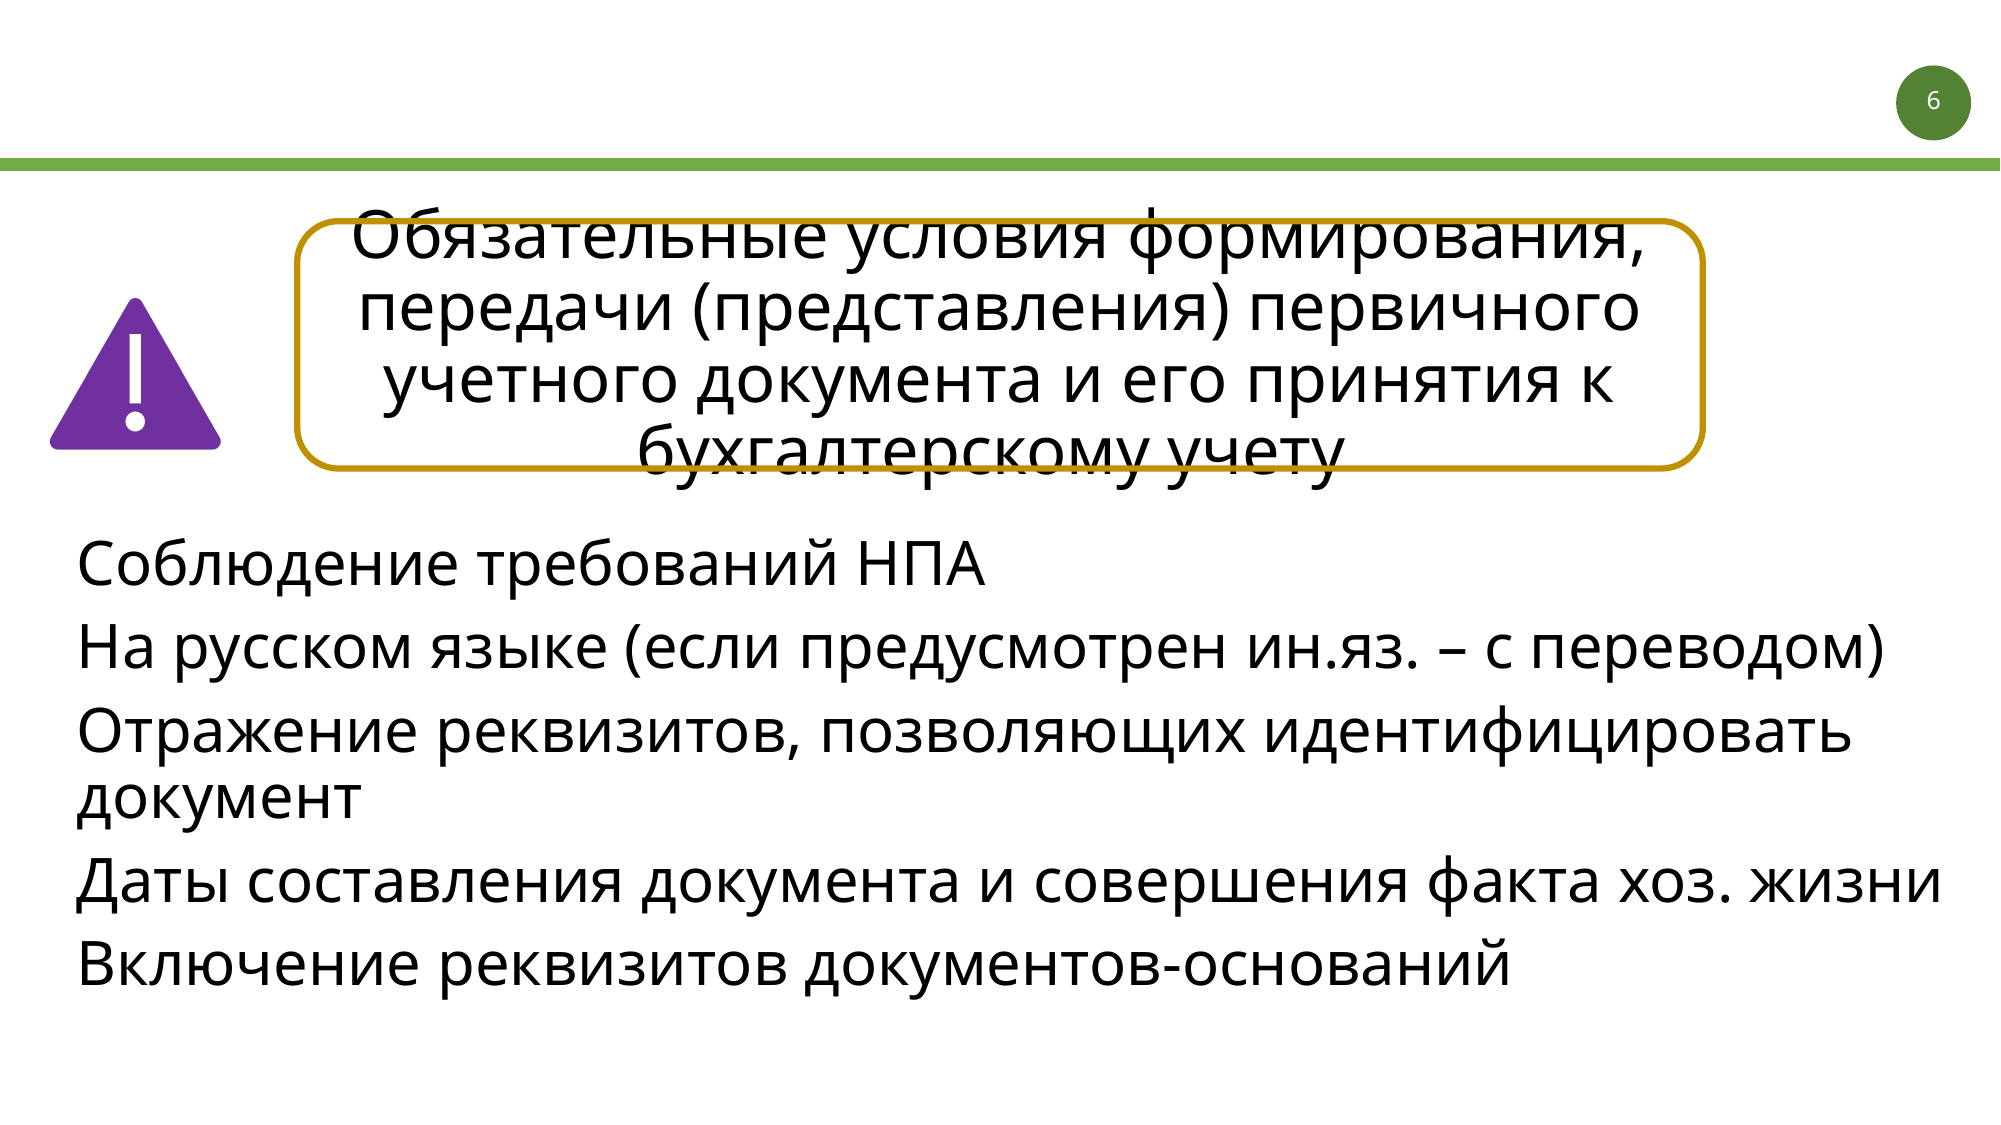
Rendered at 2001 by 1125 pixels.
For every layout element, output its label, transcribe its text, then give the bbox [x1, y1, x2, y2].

list Соблюдение требований НПА На русском языке (если предусмотрен ин.яз. – с переводом) Отражение реквизитов, позволяющих идентифицировать документ Даты составления документа и совершения факта хоз. жизни Включение реквизитов документов-оснований [61, 525, 1972, 1055]
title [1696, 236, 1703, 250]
picture [40, 278, 230, 469]
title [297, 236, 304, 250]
text_box [296, 220, 1704, 470]
text_box 6 [1909, 77, 1958, 122]
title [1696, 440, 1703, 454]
text_box [1895, 64, 1973, 142]
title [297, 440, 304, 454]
